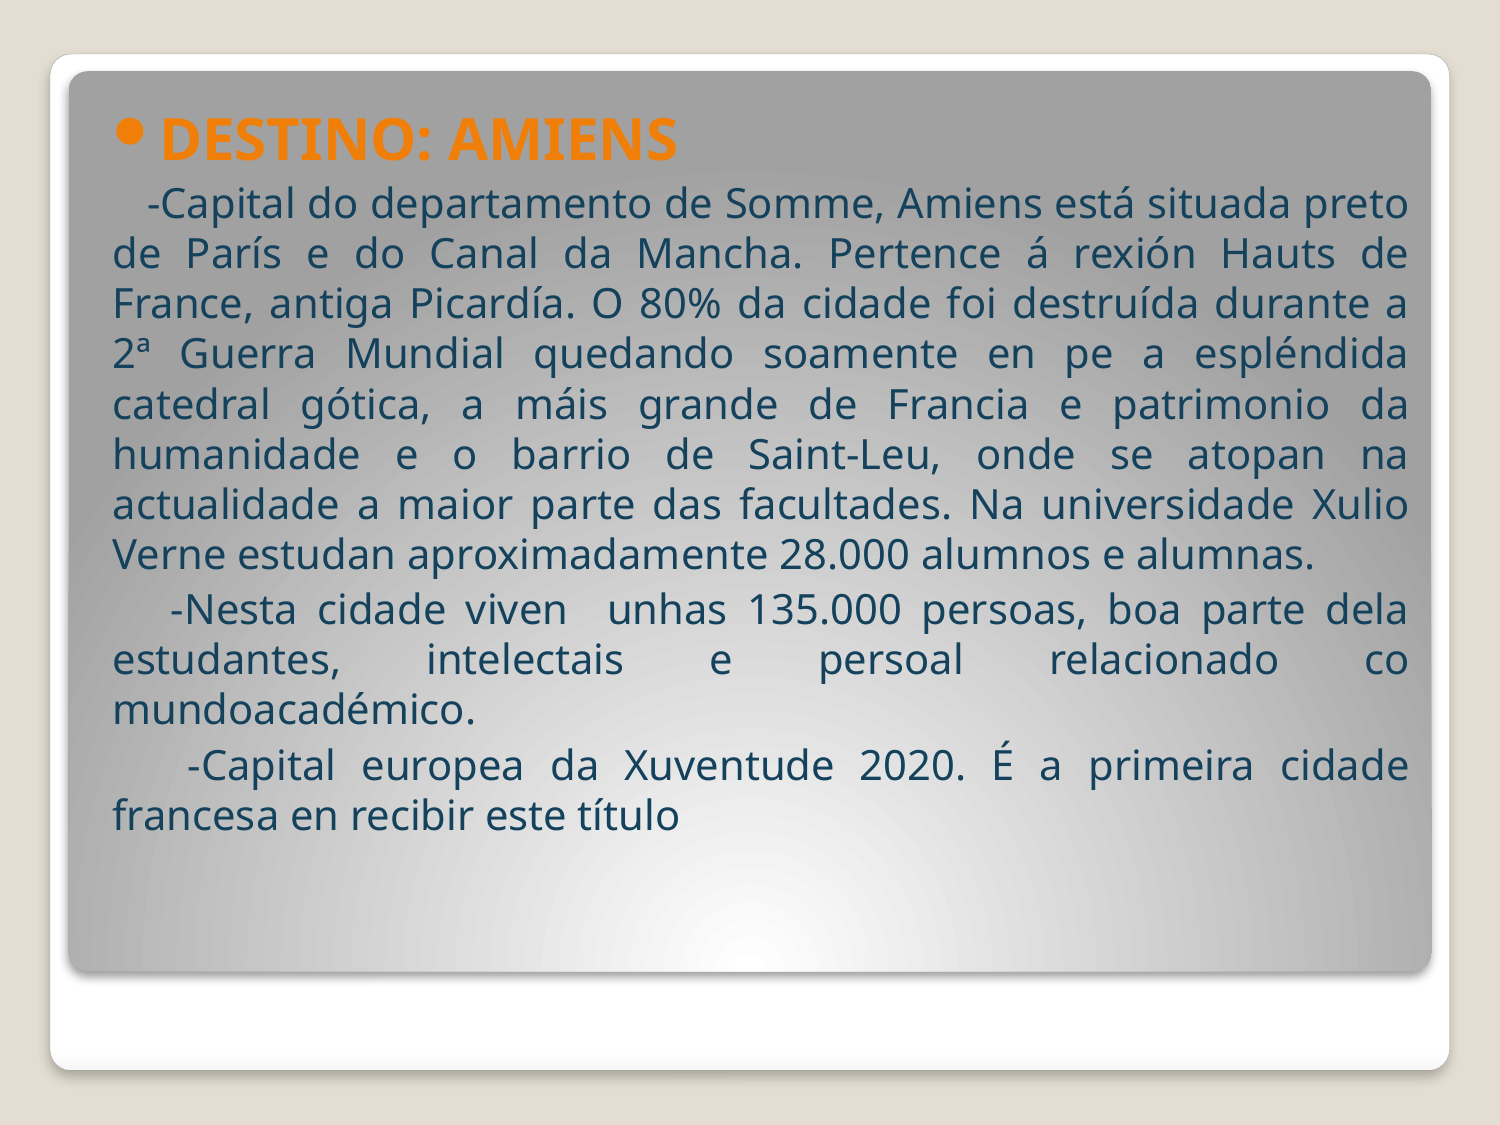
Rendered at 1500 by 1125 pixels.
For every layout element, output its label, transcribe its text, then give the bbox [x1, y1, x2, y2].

list DESTINO: AMIENS -Capital do departamento de Somme, Amiens está situada preto de París e do Canal da Mancha. Pertence á rexión Hauts de France, antiga Picardía. O 80% da cidade foi destruída durante a 2ª Guerra Mundial quedando soamente en pe a espléndida catedral gótica, a máis grande de Francia e patrimonio da humanidade e o barrio de Saint-Leu, onde se atopan na actualidade a maior parte das facultades. Na universidade Xulio Verne estudan aproximadamente 28.000 alumnos e alumnas. -Nesta cidade viven unhas 135.000 persoas, boa parte dela estudantes, intelectais e persoal relacionado co mundoacadémico. -Capital europea da Xuventude 2020. É a primeira cidade francesa en recibir este título [82, 86, 1425, 976]
